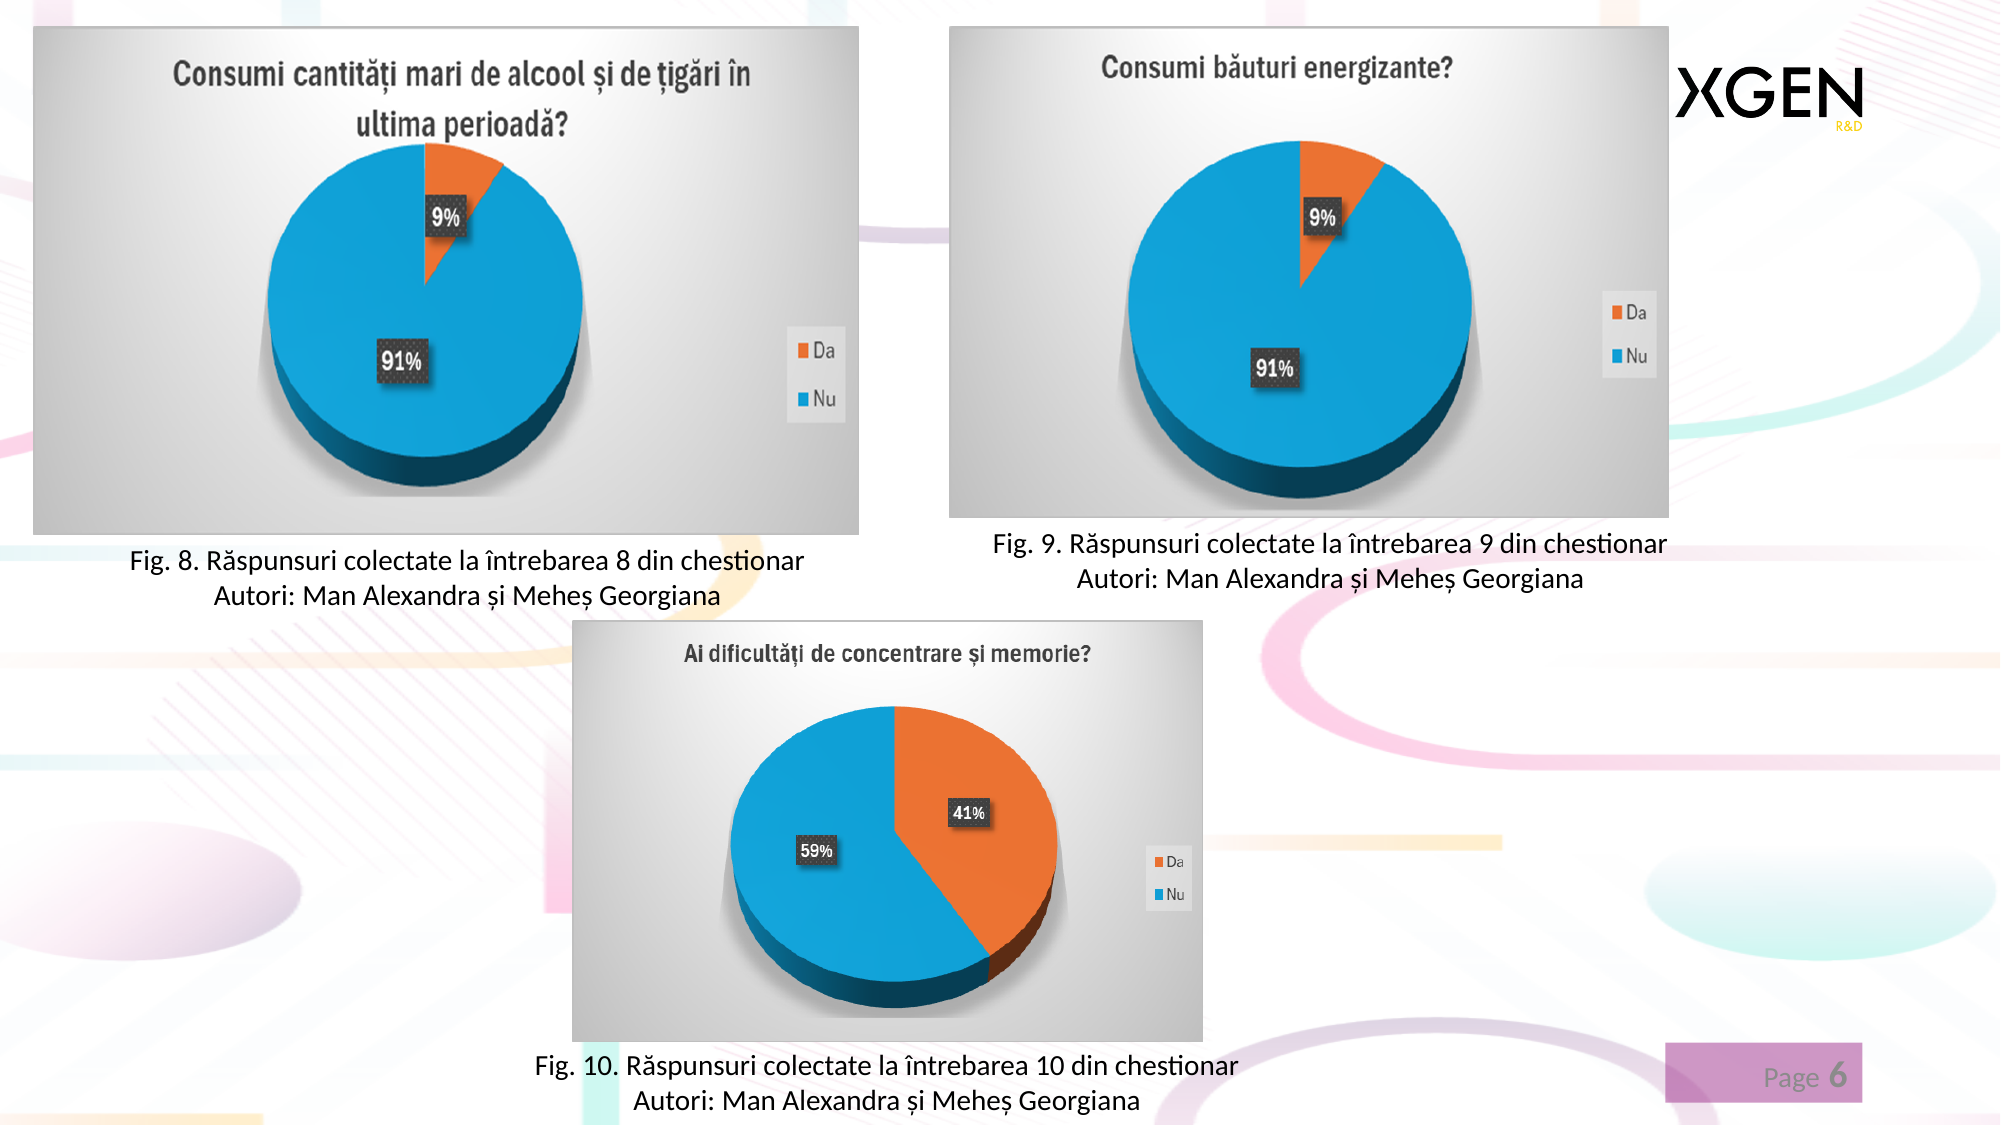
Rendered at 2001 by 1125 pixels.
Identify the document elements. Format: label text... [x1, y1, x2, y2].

text_box Fig. 8. Răspunsuri colectate la întrebarea 8 din chestionar Autori: Man Alexandra și Meheș Georgiana [0, 534, 968, 619]
text_box Fig. 10. Răspunsuri colectate la întrebarea 10 din chestionar Autori: Man Alexandra și Meheș Georgiana [379, 1039, 1396, 1124]
text_box Fig. 9. Răspunsuri colectate la întrebarea 9 din chestionar Autori: Man Alexandra și Meheș Georgiana [822, 517, 1839, 603]
picture [0, 0, 2001, 1125]
